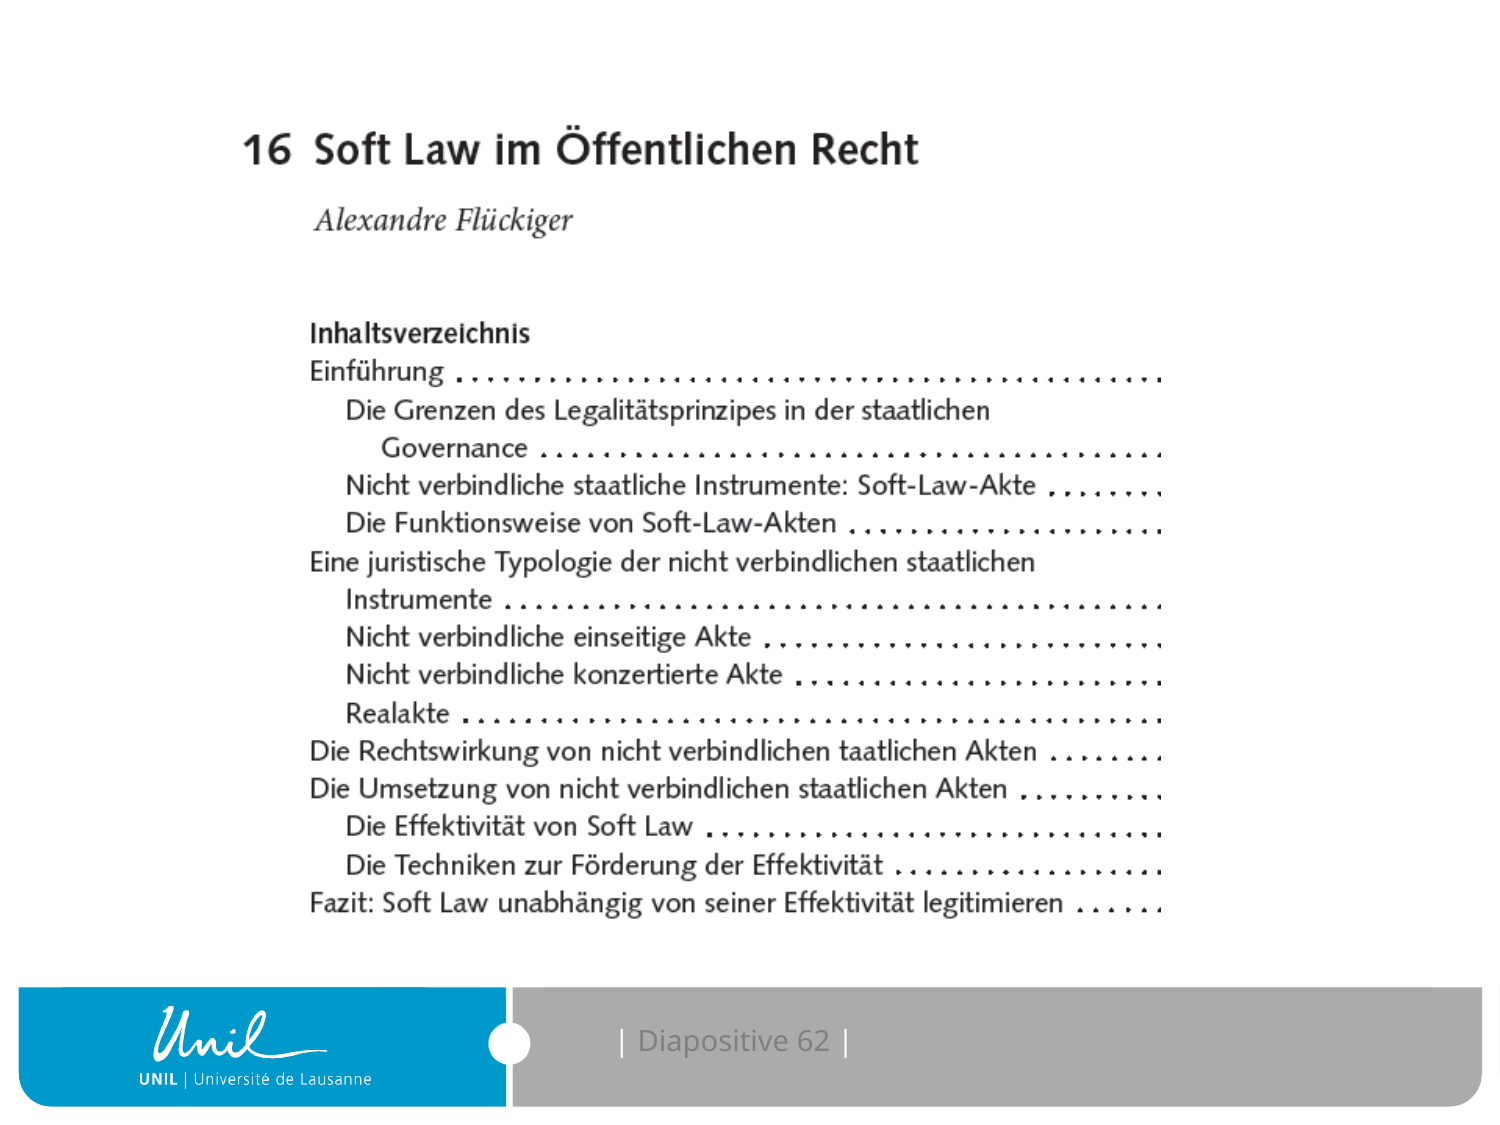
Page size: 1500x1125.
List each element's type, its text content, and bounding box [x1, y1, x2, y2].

picture [265, 295, 1161, 937]
picture [218, 72, 1280, 256]
slide_number | Diapositive 62 | [462, 1017, 1006, 1068]
picture [0, 985, 1500, 1125]
